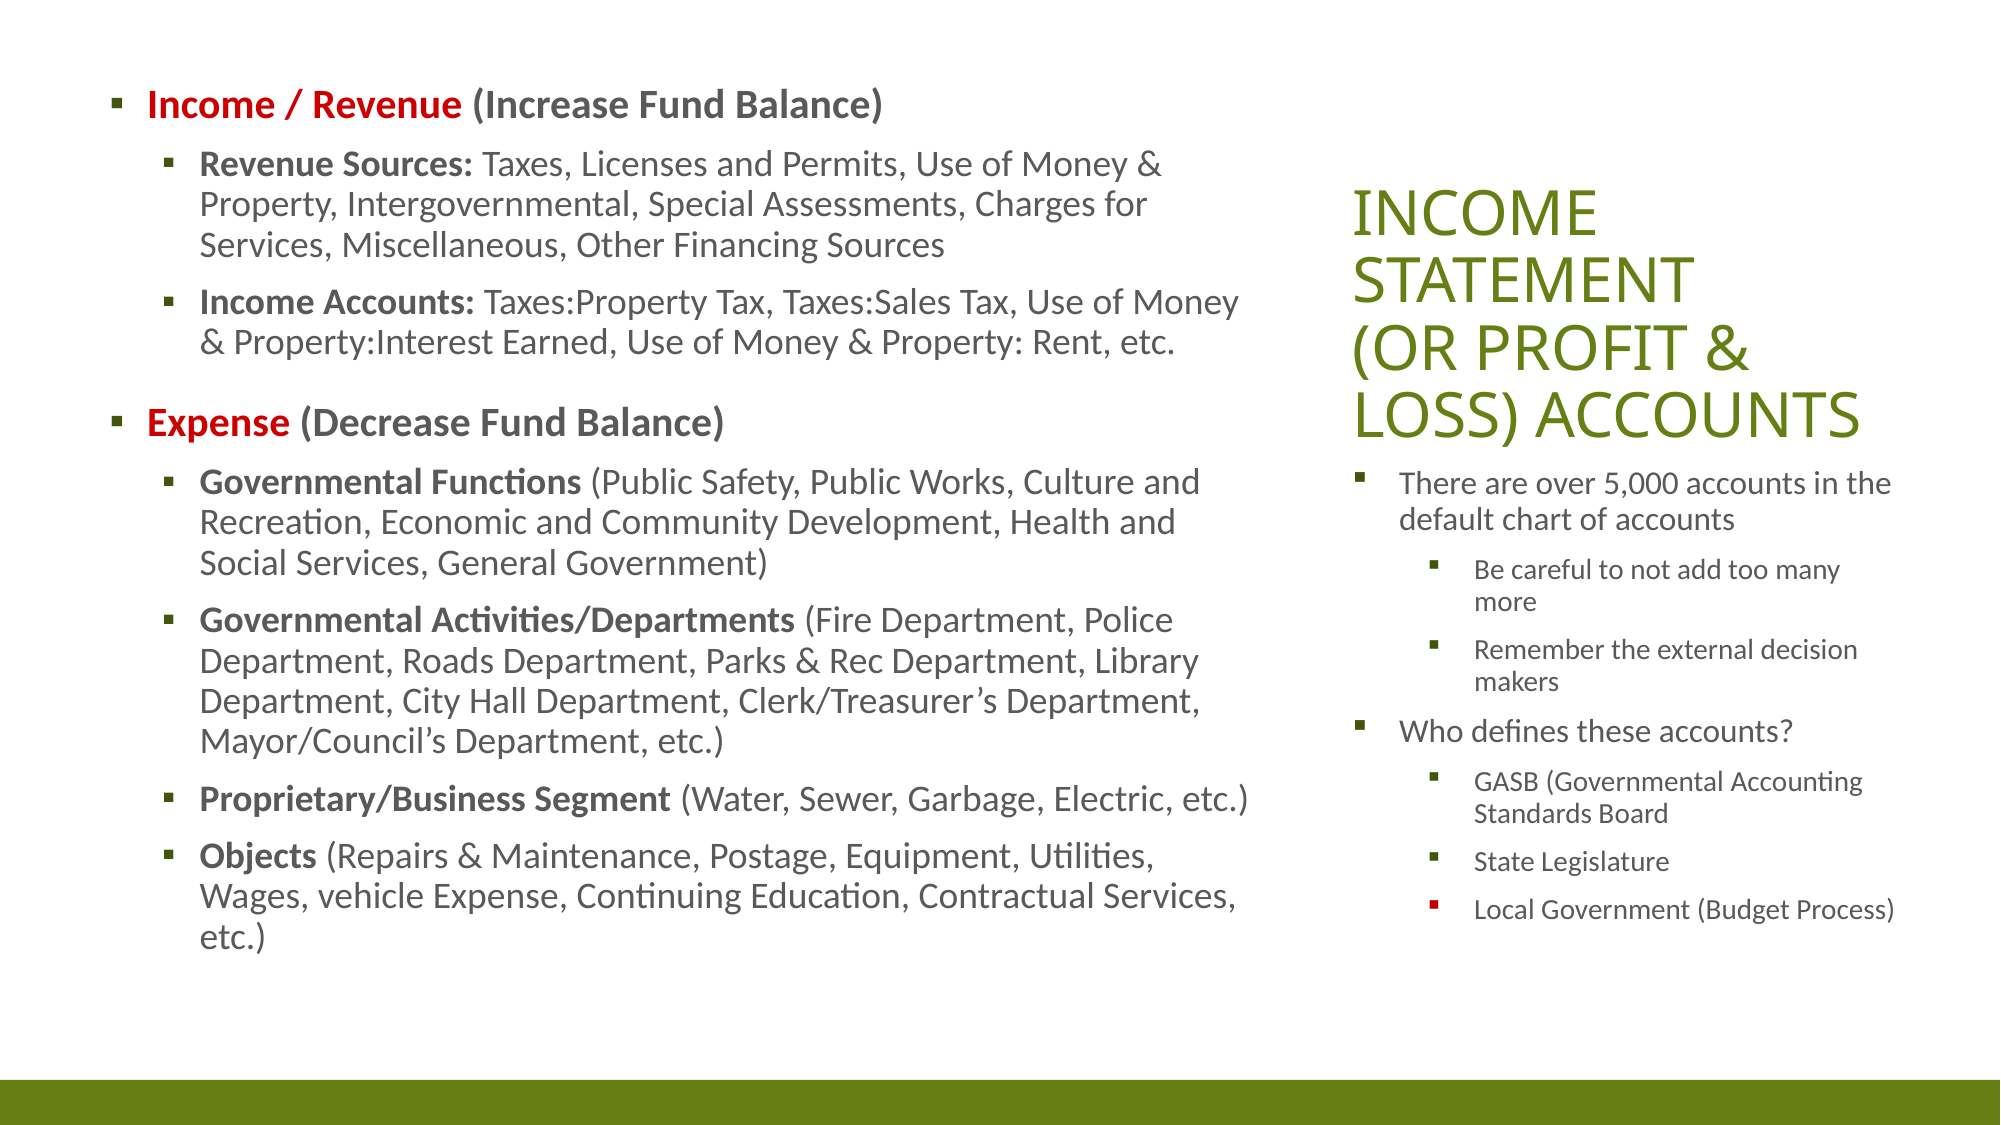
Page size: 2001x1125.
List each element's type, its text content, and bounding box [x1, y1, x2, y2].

list Income / Revenue (Increase Fund Balance) Revenue Sources: Taxes, Licenses and Permits, Use of Money & Property, Intergovernmental, Special Assessments, Charges for Services, Miscellaneous, Other Financing Sources Income Accounts: Taxes:Property Tax, Taxes:Sales Tax, Use of Money & Property:Interest Earned, Use of Money & Property: Rent, etc. Expense (Decrease Fund Balance) Governmental Functions (Public Safety, Public Works, Culture and Recreation, Economic and Community Development, Health and Social Services, General Government) Governmental Activities/Departments (Fire Department, Police Department, Roads Department, Parks & Rec Department, Library Department, City Hall Department, Clerk/Treasurer’s Department, Mayor/Council’s Department, etc.) Proprietary/Business Segment (Water, Sewer, Garbage, Electric, etc.) Objects (Repairs & Maintenance, Postage, Equipment, Utilities, Wages, vehicle Expense, Continuing Education, Contractual Services, etc.) [86, 75, 1275, 1013]
title Income statement (or Profit & Loss) accounts [1337, 62, 1913, 458]
list There are over 5,000 accounts in the default chart of accounts Be careful to not add too many more Remember the external decision makers Who defines these accounts? GASB (Governmental Accounting Standards Board State Legislature Local Government (Budget Process) [1337, 458, 1914, 1013]
